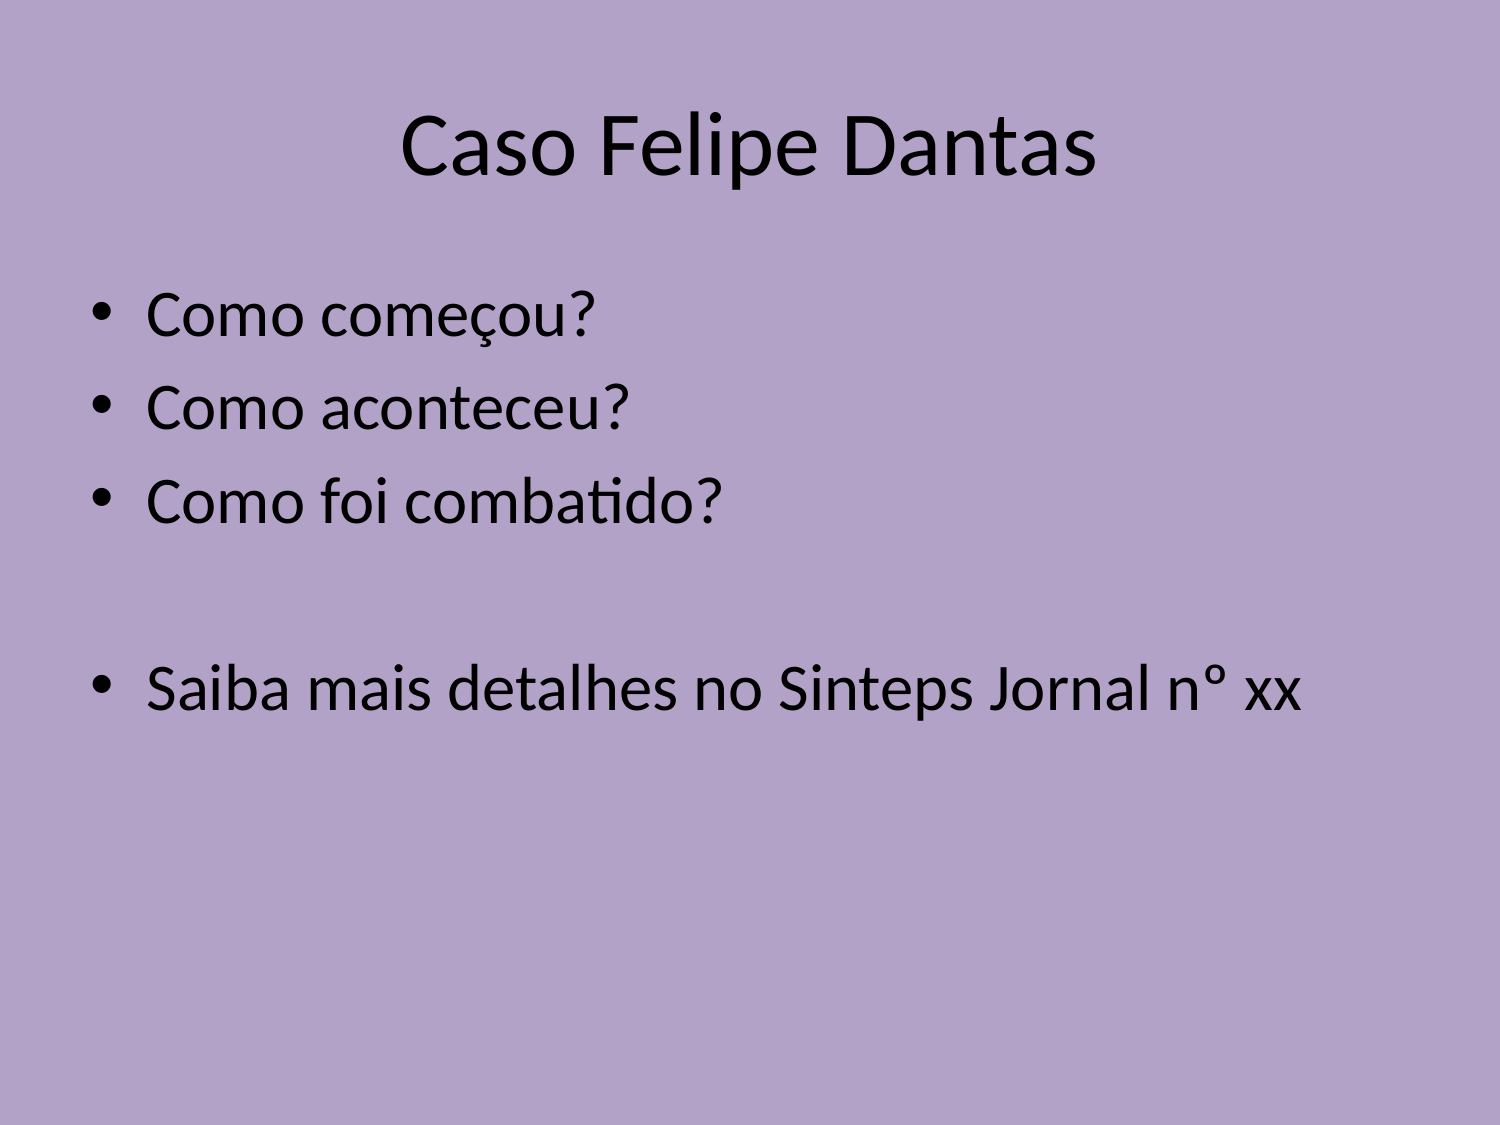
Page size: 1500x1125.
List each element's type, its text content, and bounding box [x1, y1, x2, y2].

list Como começou? Como aconteceu? Como foi combatido? Saiba mais detalhes no Sinteps Jornal nº xx [75, 262, 1425, 1005]
title Caso Felipe Dantas [75, 45, 1425, 233]
